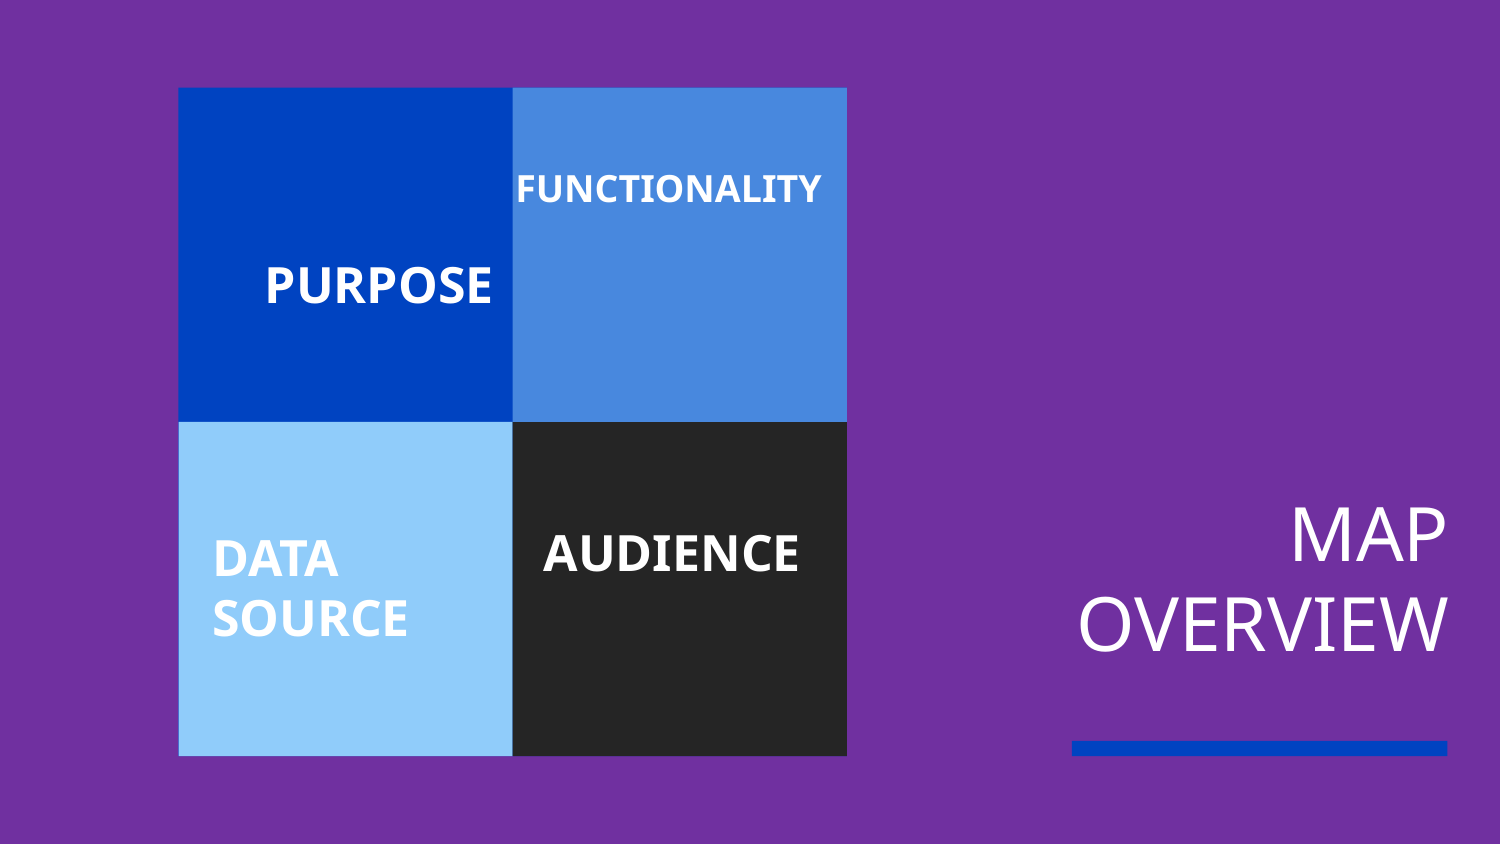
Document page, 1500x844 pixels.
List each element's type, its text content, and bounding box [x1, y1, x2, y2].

title FUNCTIONALITY [500, 87, 965, 288]
title PURPOSE [232, 183, 527, 384]
title AUDIENCE [528, 451, 854, 652]
title DATA SOURCE [197, 486, 523, 687]
title MAP OVERVIEW [946, 421, 1465, 682]
